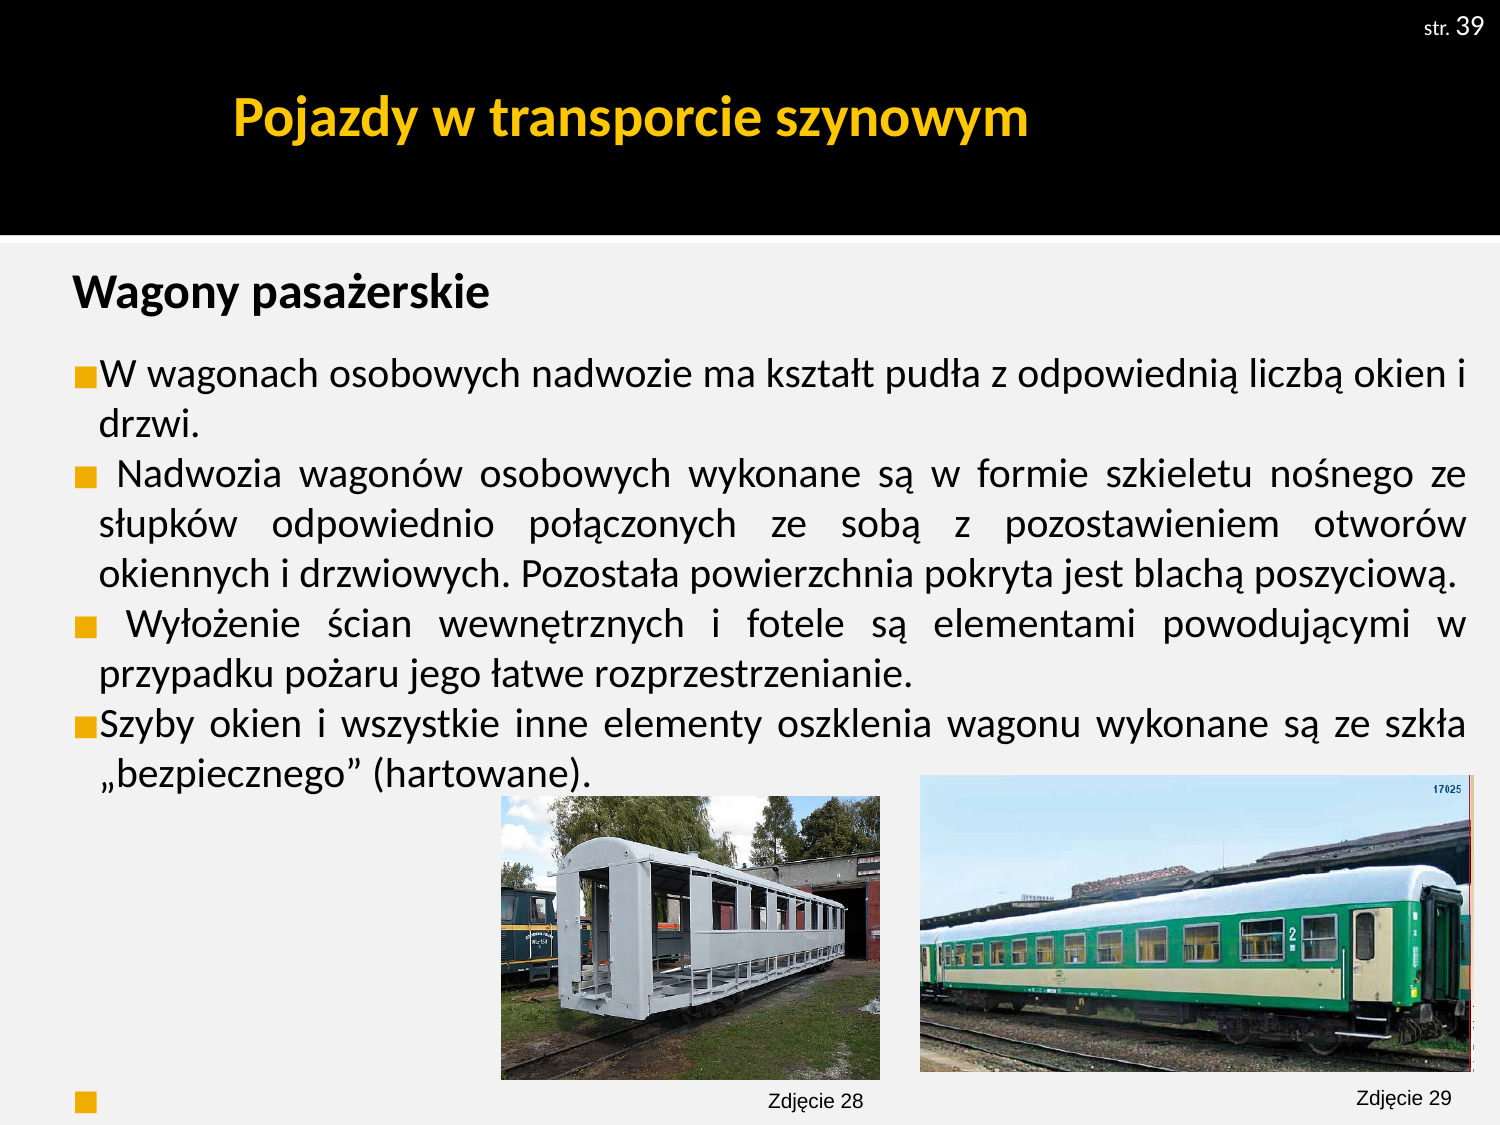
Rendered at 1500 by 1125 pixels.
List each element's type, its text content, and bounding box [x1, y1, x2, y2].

text_box Zdjęcie 29 [1322, 1079, 1467, 1117]
text_box [44, 268, 1405, 439]
slide_number str. 39 [1404, 0, 1500, 41]
list Wagony pasażerskie W wagonach osobowych nadwozie ma kształt pudła z odpowiednią liczbą okien i drzwi. Nadwozia wagonów osobowych wykonane są w formie szkieletu nośnego ze słupków odpowiednio połączonych ze sobą z pozostawieniem otworów okiennych i drzwiowych. Pozostała powierzchnia pokryta jest blachą poszyciową. Wyłożenie ścian wewnętrznych i fotele są elementami powodującymi w przypadku pożaru jego łatwe rozprzestrzenianie. Szyby okien i wszystkie inne elementy oszklenia wagonu wykonane są ze szkła „bezpiecznego” (hartowane). [17, 243, 1483, 1083]
title Pojazdy w transporcie szynowym [218, 41, 1388, 185]
picture [501, 796, 880, 1081]
text_box Zdjęcie 28 [734, 1087, 879, 1120]
picture [920, 775, 1475, 1072]
